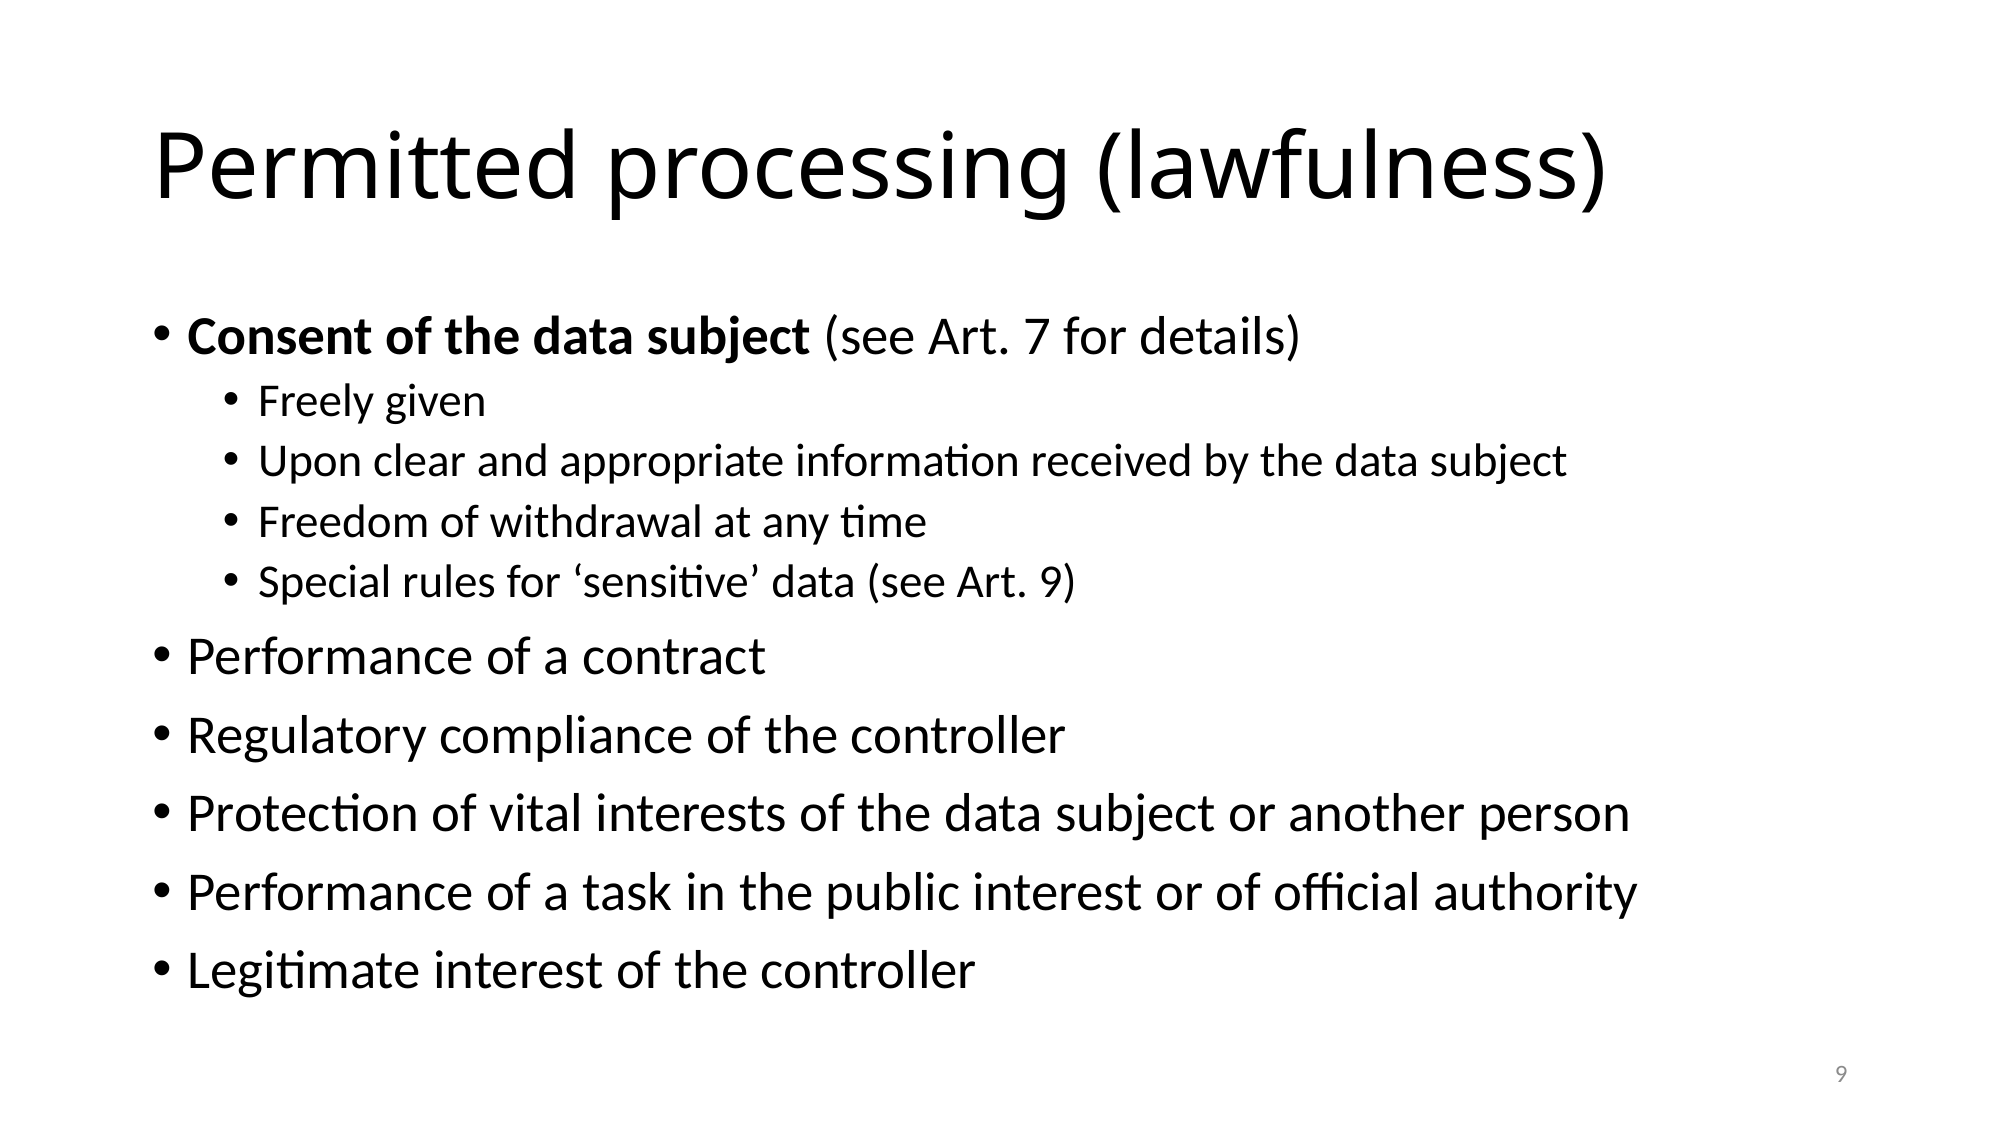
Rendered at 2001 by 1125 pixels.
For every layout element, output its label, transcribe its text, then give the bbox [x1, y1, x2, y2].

title Permitted processing (lawfulness) [137, 59, 1863, 278]
list Consent of the data subject (see Art. 7 for details) Freely given Upon clear and appropriate information received by the data subject Freedom of withdrawal at any time Special rules for ‘sensitive’ data (see Art. 9) Performance of a contract Regulatory compliance of the controller Protection of vital interests of the data subject or another person Performance of a task in the public interest or of official authority Legitimate interest of the controller [137, 299, 1863, 1014]
slide_number 9 [1412, 1042, 1863, 1103]
